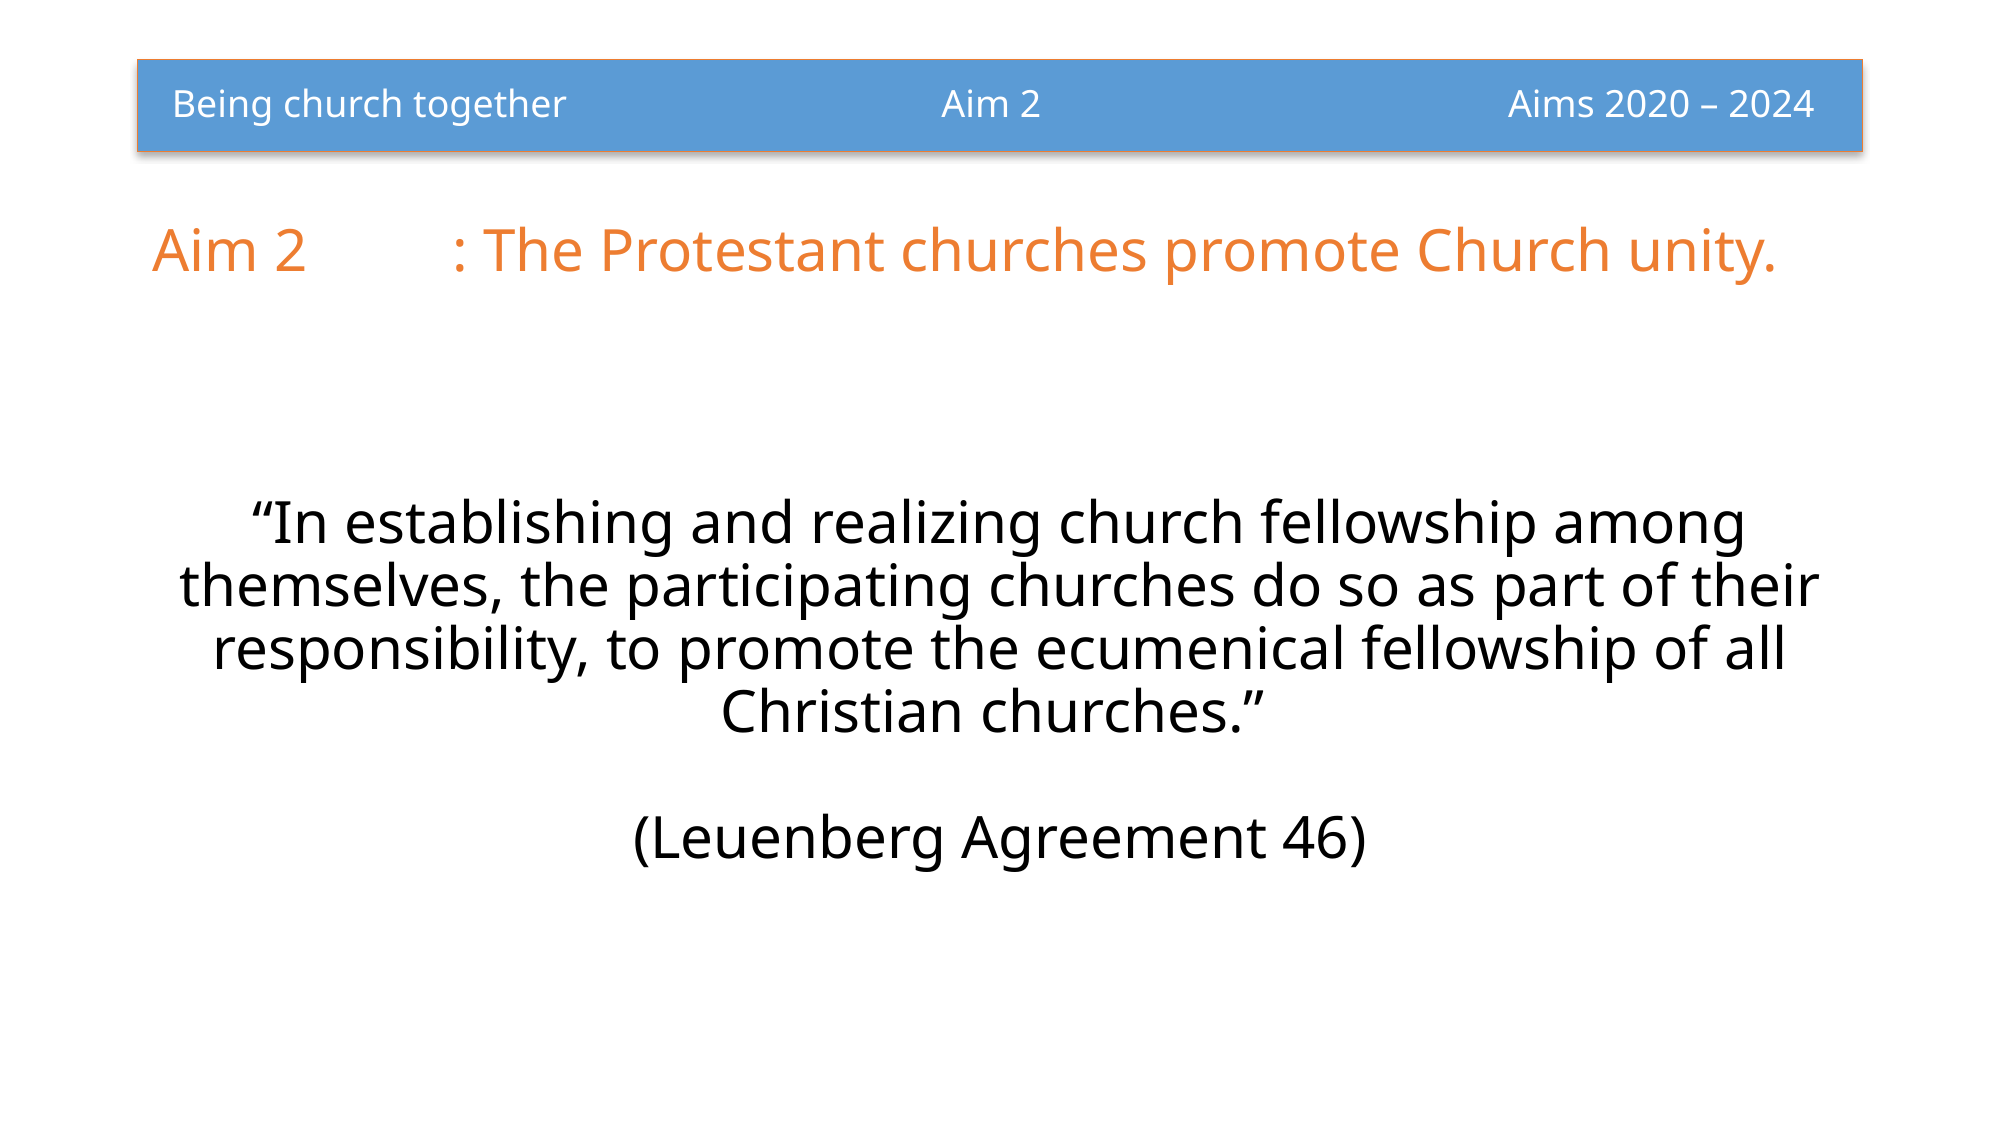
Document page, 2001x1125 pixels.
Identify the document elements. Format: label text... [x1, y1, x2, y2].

list Aim 2 : The Protestant churches promote Church unity. “In establishing and realizing church fellowship among themselves, the participating churches do so as part of their responsibility, to promote the ecumenical fellowship of all Christian churches.” (Leuenberg Agreement 46) [137, 213, 1863, 1014]
title Being church together Aim 2 Aims 2020 – 2024 [137, 59, 1863, 152]
